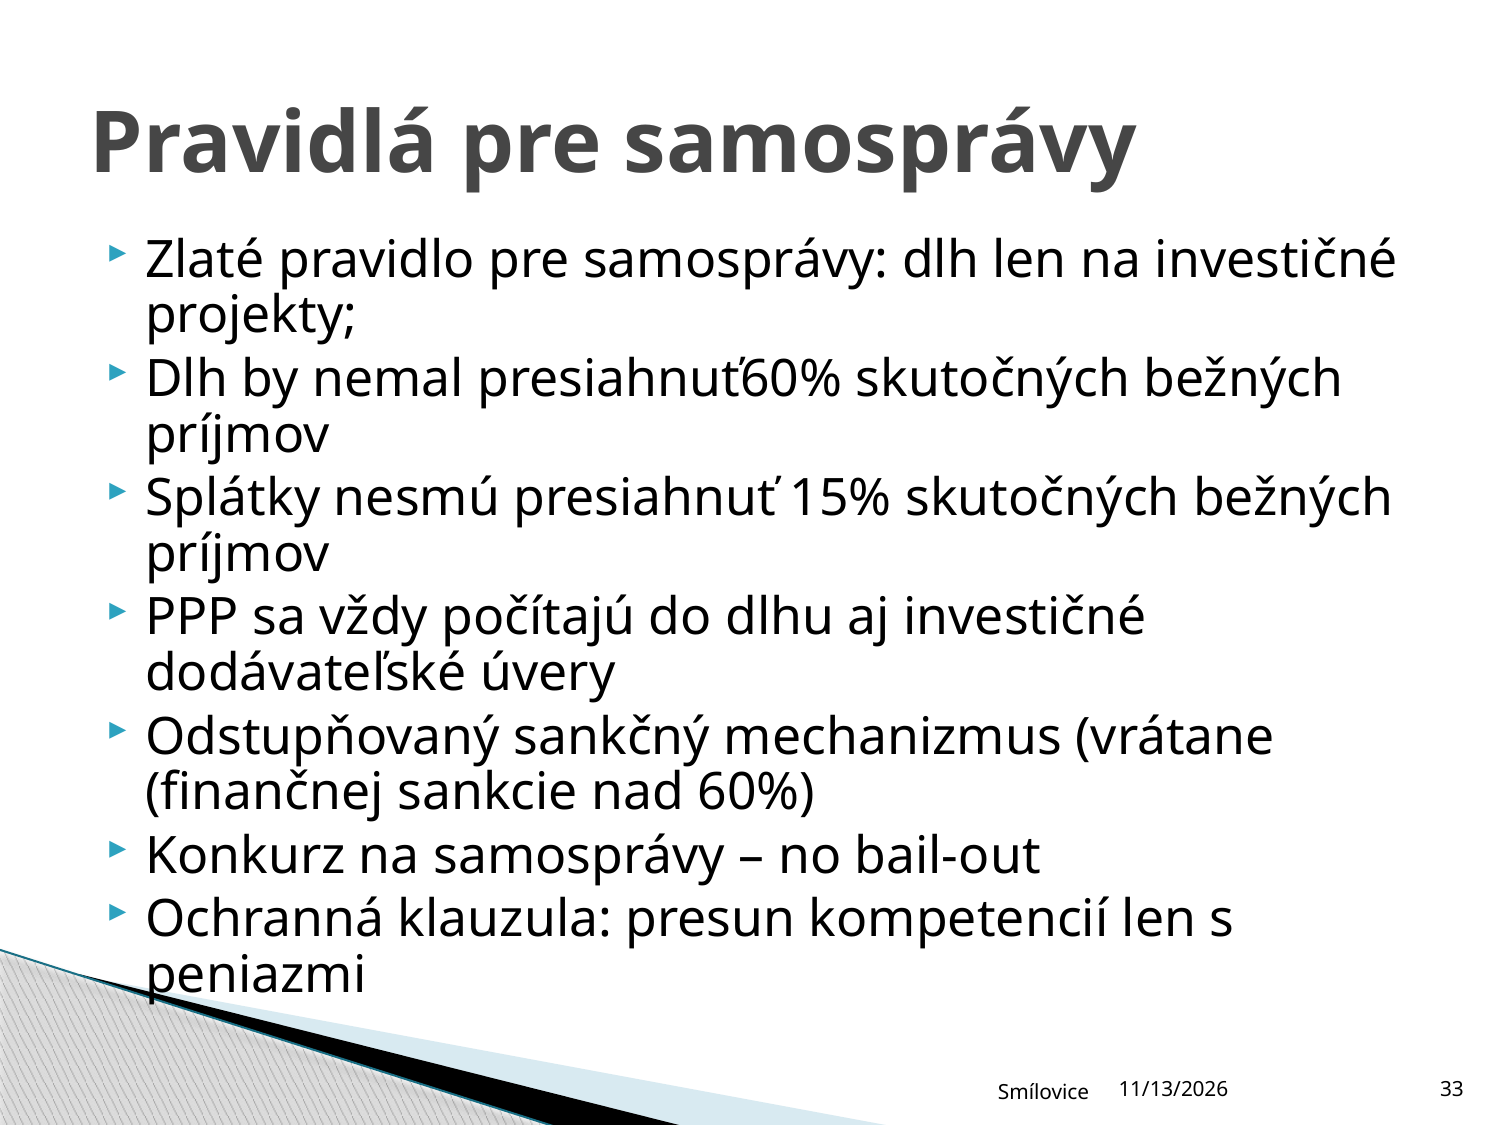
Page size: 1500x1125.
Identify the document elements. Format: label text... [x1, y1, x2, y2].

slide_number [1105, 1051, 1418, 1112]
list Zlaté pravidlo pre samosprávy: dlh len na investičné projekty; Dlh by nemal presiahnuť60% skutočných bežných príjmov Splátky nesmú presiahnuť 15% skutočných bežných príjmov PPP sa vždy počítajú do dlhu aj investičné dodávateľské úvery Odstupňovaný sankčný mechanizmus (vrátane (finančnej sankcie nad 60%) Konkurz na samosprávy – no bail-out Ochranná klauzula: presun kompetencií len s peniazmi [74, 224, 1426, 1018]
slide_number 33 [1418, 1051, 1479, 1112]
title Pravidlá pre samosprávy [75, 45, 1425, 233]
footer Smílovice [718, 1051, 1105, 1112]
